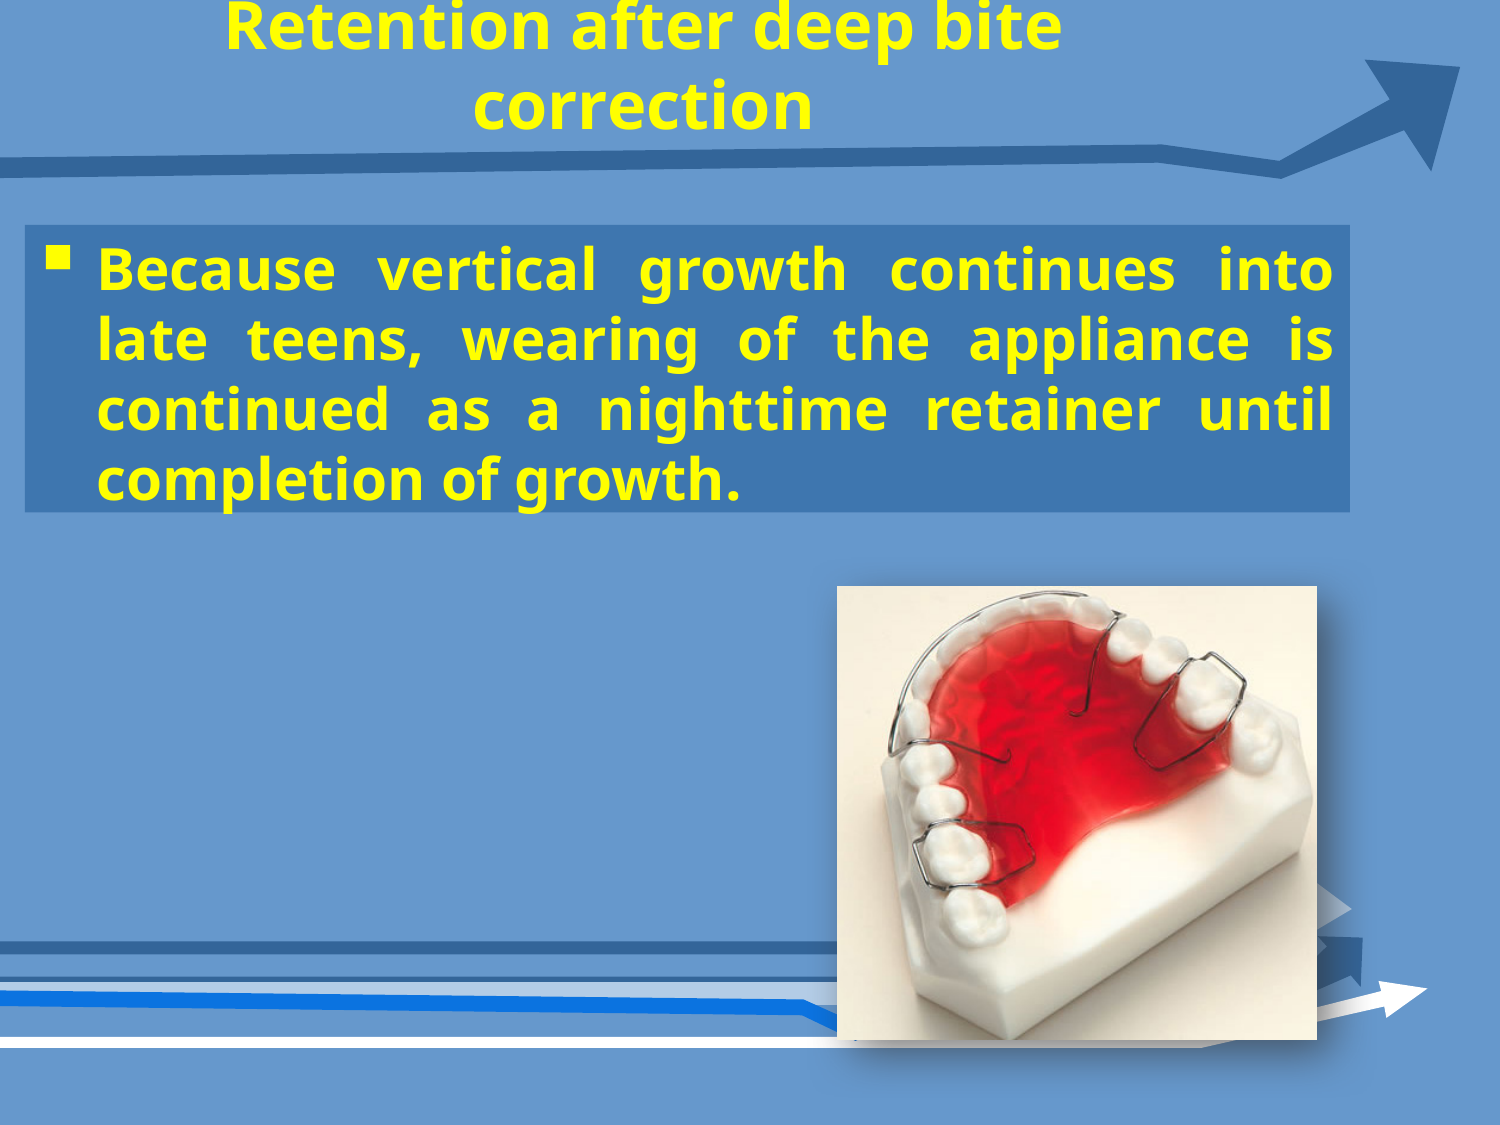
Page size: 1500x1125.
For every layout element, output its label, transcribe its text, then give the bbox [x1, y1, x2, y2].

picture [837, 586, 1317, 1041]
list Because vertical growth continues into late teens, wearing of the appliance is continued as a nighttime retainer until completion of growth. [24, 224, 1350, 513]
title Retention after deep bite correction [75, 24, 1213, 100]
